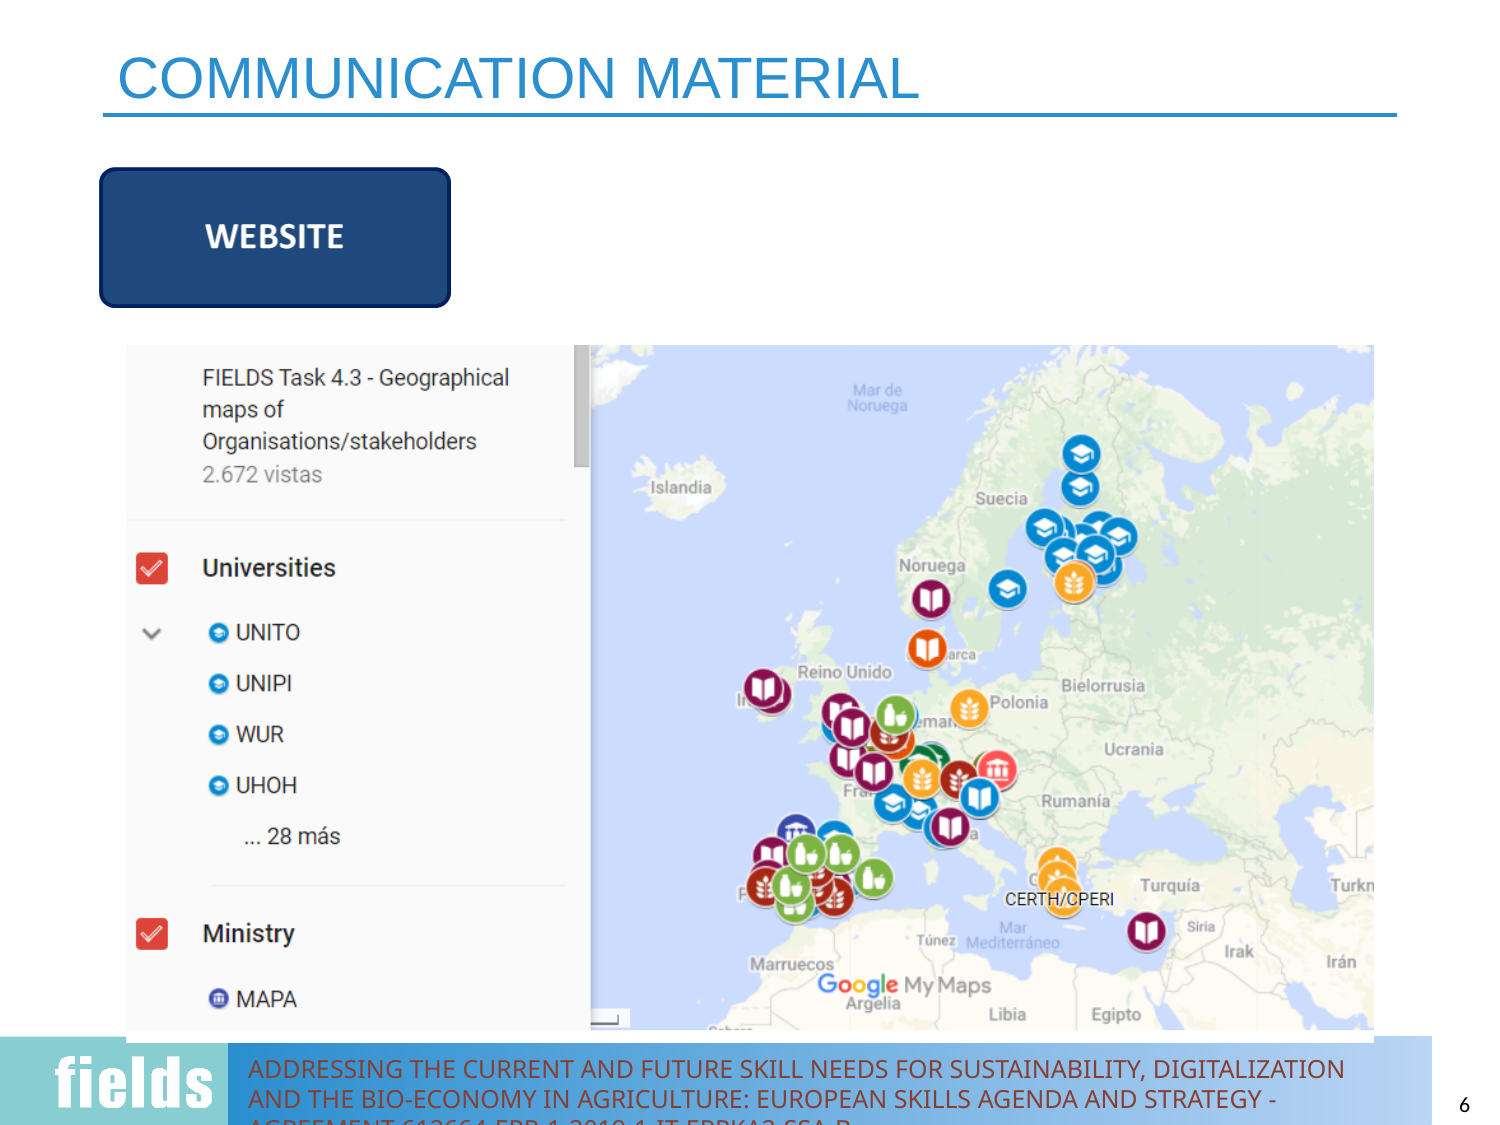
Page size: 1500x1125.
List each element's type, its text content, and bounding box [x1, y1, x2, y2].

picture [99, 166, 451, 309]
picture [52, 1056, 212, 1108]
picture [126, 345, 1374, 1044]
slide_number 6 [1147, 1085, 1486, 1123]
title COMMUNICATION MATERIAL [103, 40, 1397, 130]
